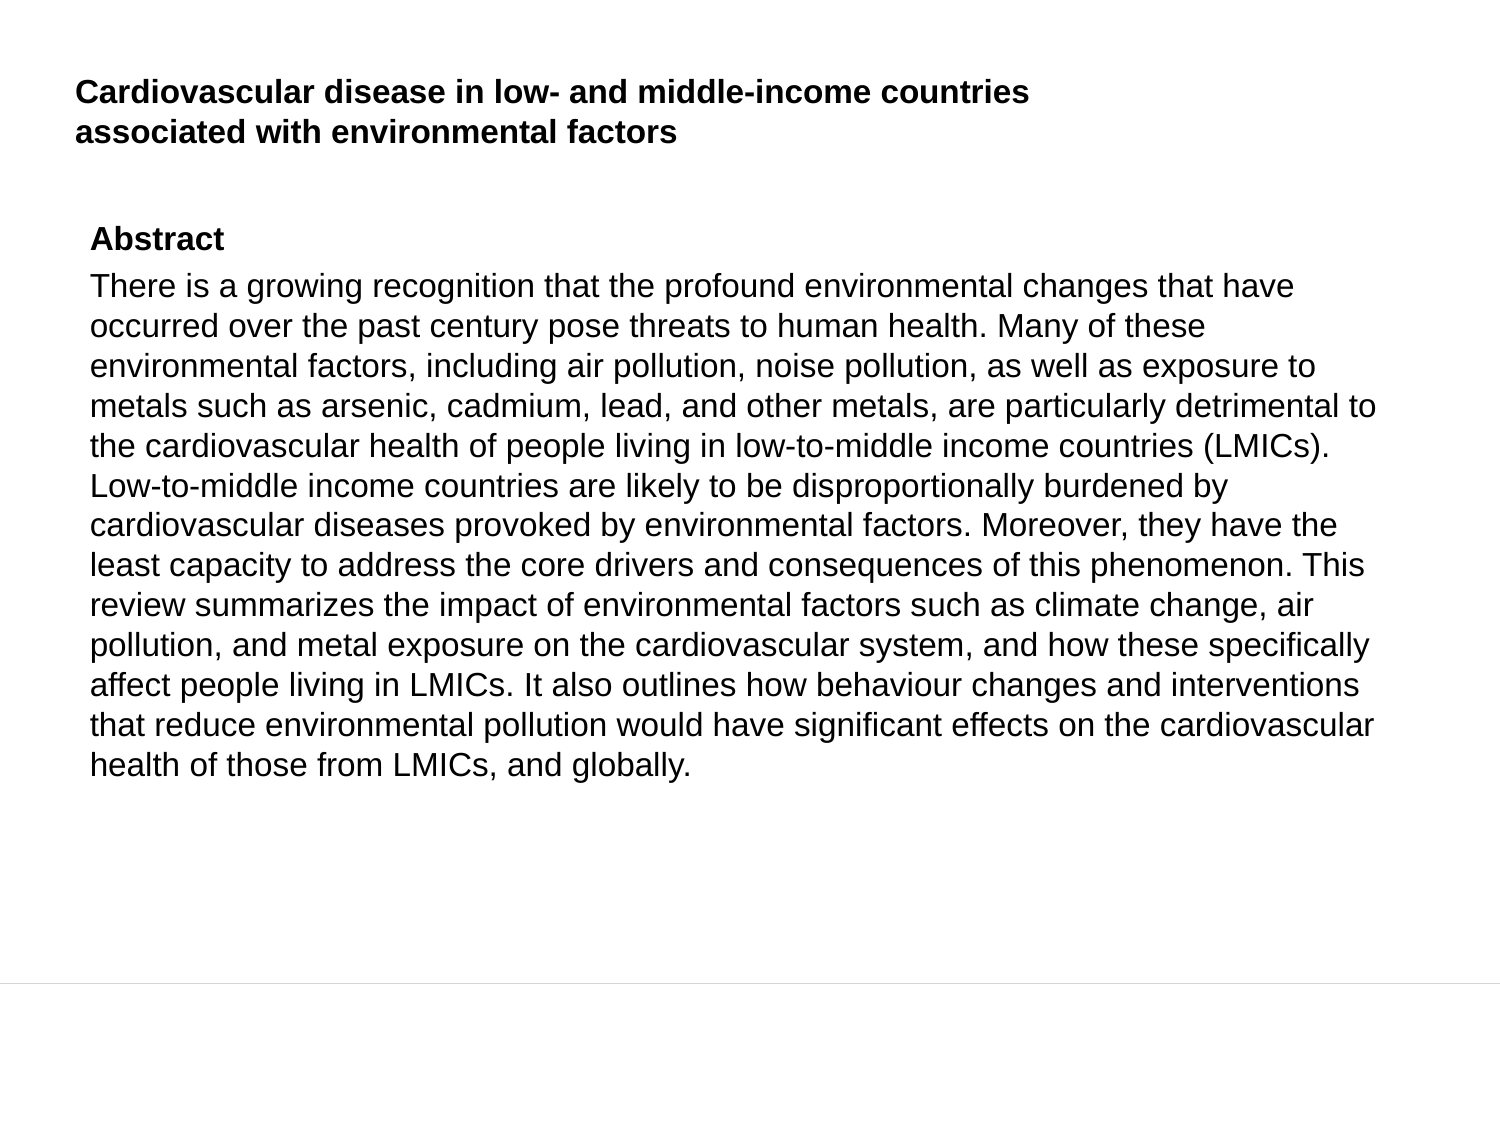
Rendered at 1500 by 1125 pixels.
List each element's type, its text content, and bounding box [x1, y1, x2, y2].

list Abstract There is a growing recognition that the profound environmental changes that have occurred over the past century pose threats to human health. Many of these environmental factors, including air pollution, noise pollution, as well as exposure to metals such as arsenic, cadmium, lead, and other metals, are particularly detrimental to the cardiovascular health of people living in low-to-middle income countries (LMICs). Low-to-middle income countries are likely to be disproportionally burdened by cardiovascular diseases provoked by environmental factors. Moreover, they have the least capacity to address the core drivers and consequences of this phenomenon. This review summarizes the impact of environmental factors such as climate change, air pollution, and metal exposure on the cardiovascular system, and how these specifically affect people living in LMICs. It also outlines how behaviour changes and interventions that reduce environmental pollution would have significant effects on the cardiovascular health of those from LMICs, and globally. [75, 210, 1425, 939]
title Cardiovascular disease in low- and middle-income countries associated with environmental factors [75, 69, 1078, 171]
